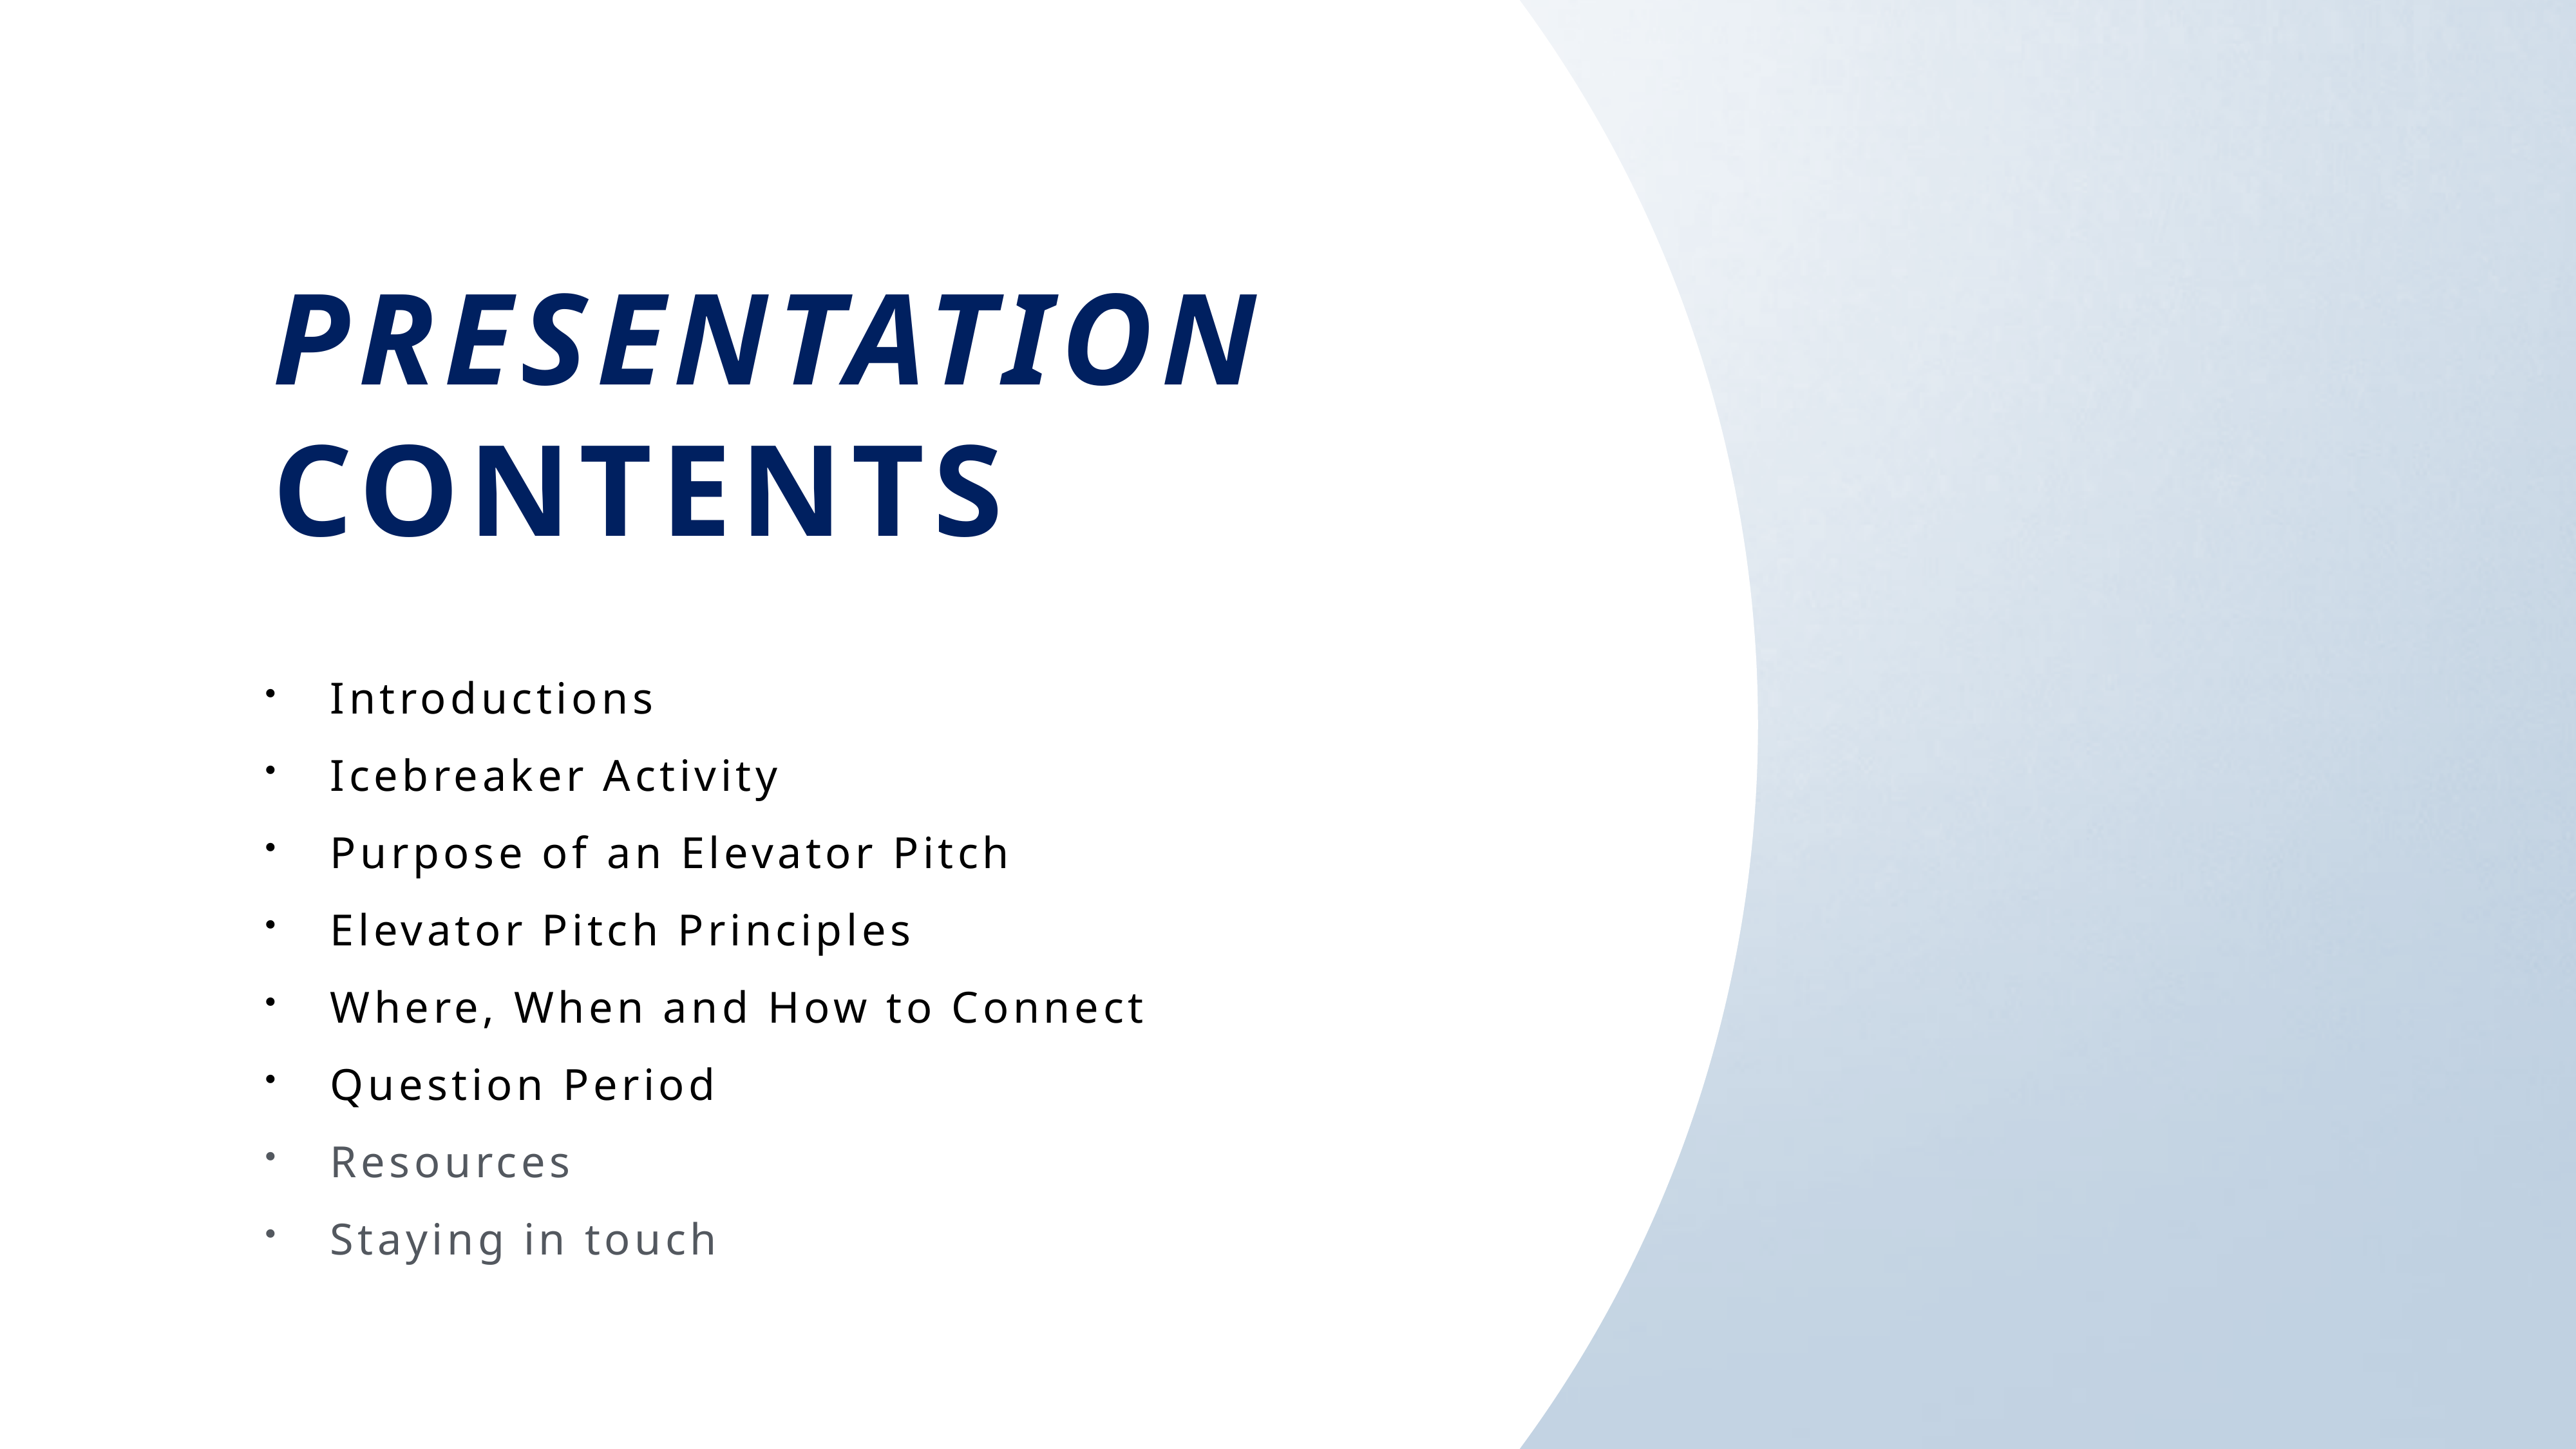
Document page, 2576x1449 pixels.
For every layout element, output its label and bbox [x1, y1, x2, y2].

picture [0, 0, 2576, 1449]
text_box [257, 249, 1714, 1278]
